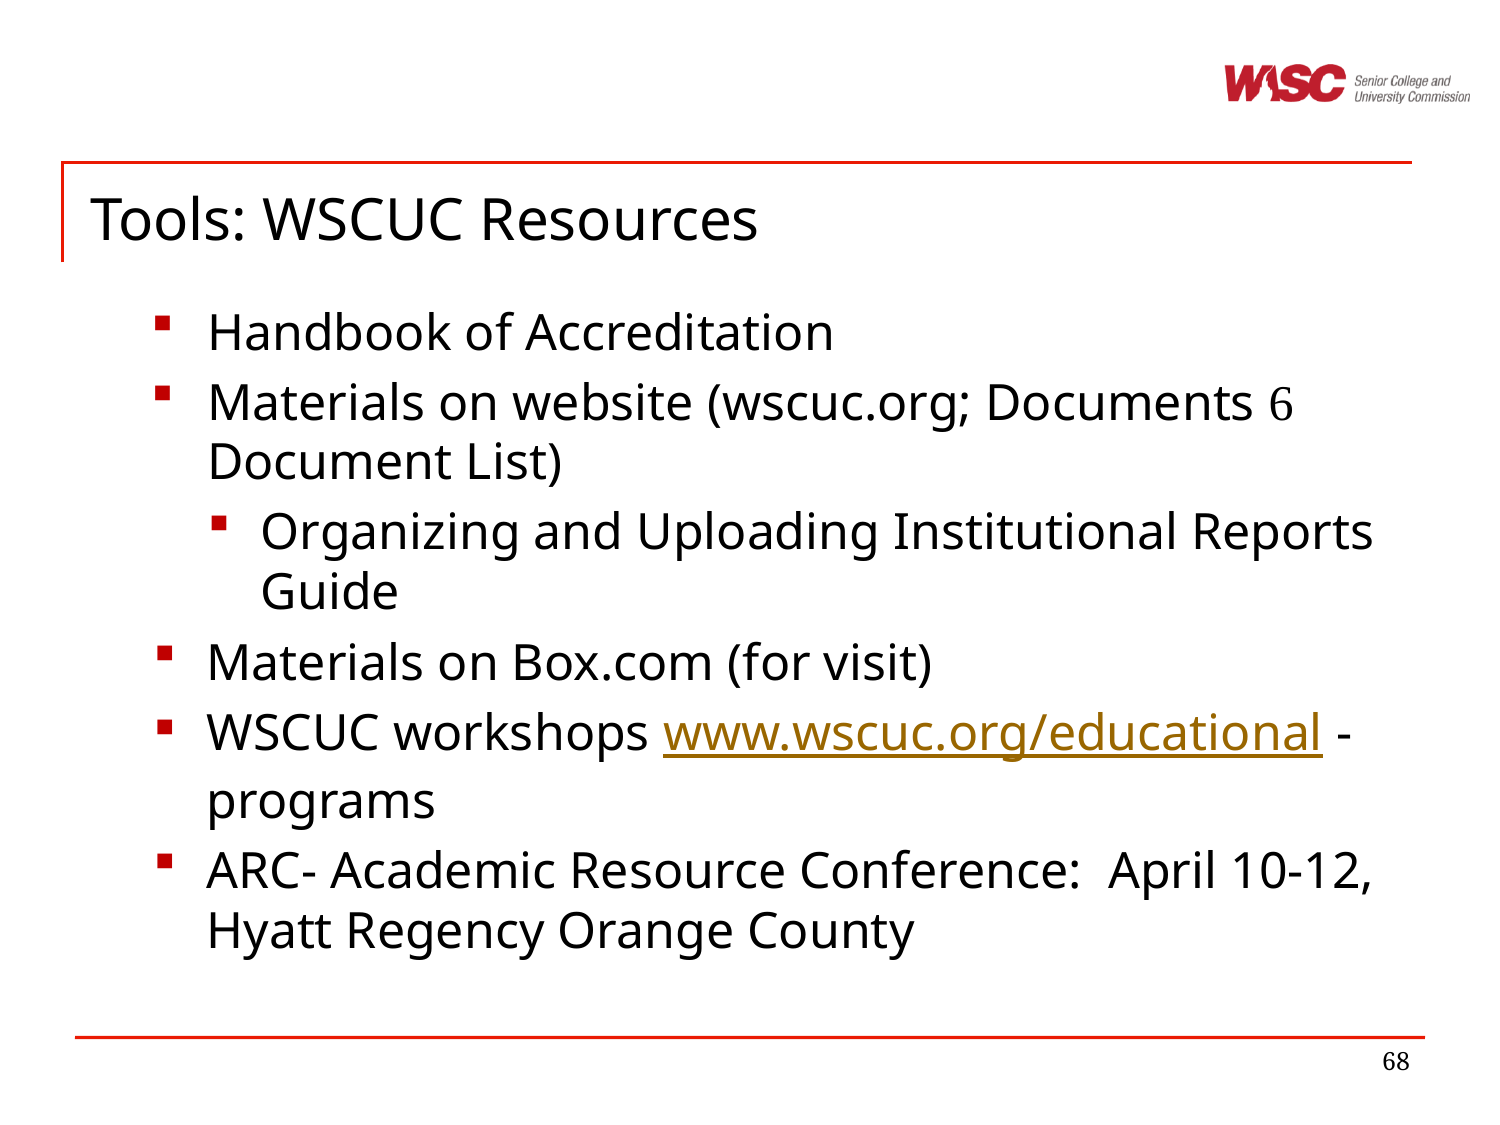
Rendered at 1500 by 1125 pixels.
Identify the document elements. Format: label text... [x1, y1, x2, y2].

title Tools: WSCUC Resources [75, 174, 1425, 288]
slide_number 68 [1074, 1049, 1425, 1088]
picture [1224, 64, 1470, 104]
list Handbook of Accreditation Materials on website (wscuc.org; Documents  Document List) Organizing and Uploading Institutional Reports Guide Materials on Box.com (for visit) WSCUC workshops www.wscuc.org/educational -programs ARC- Academic Resource Conference: April 10-12, Hyatt Regency Orange County [136, 292, 1424, 941]
